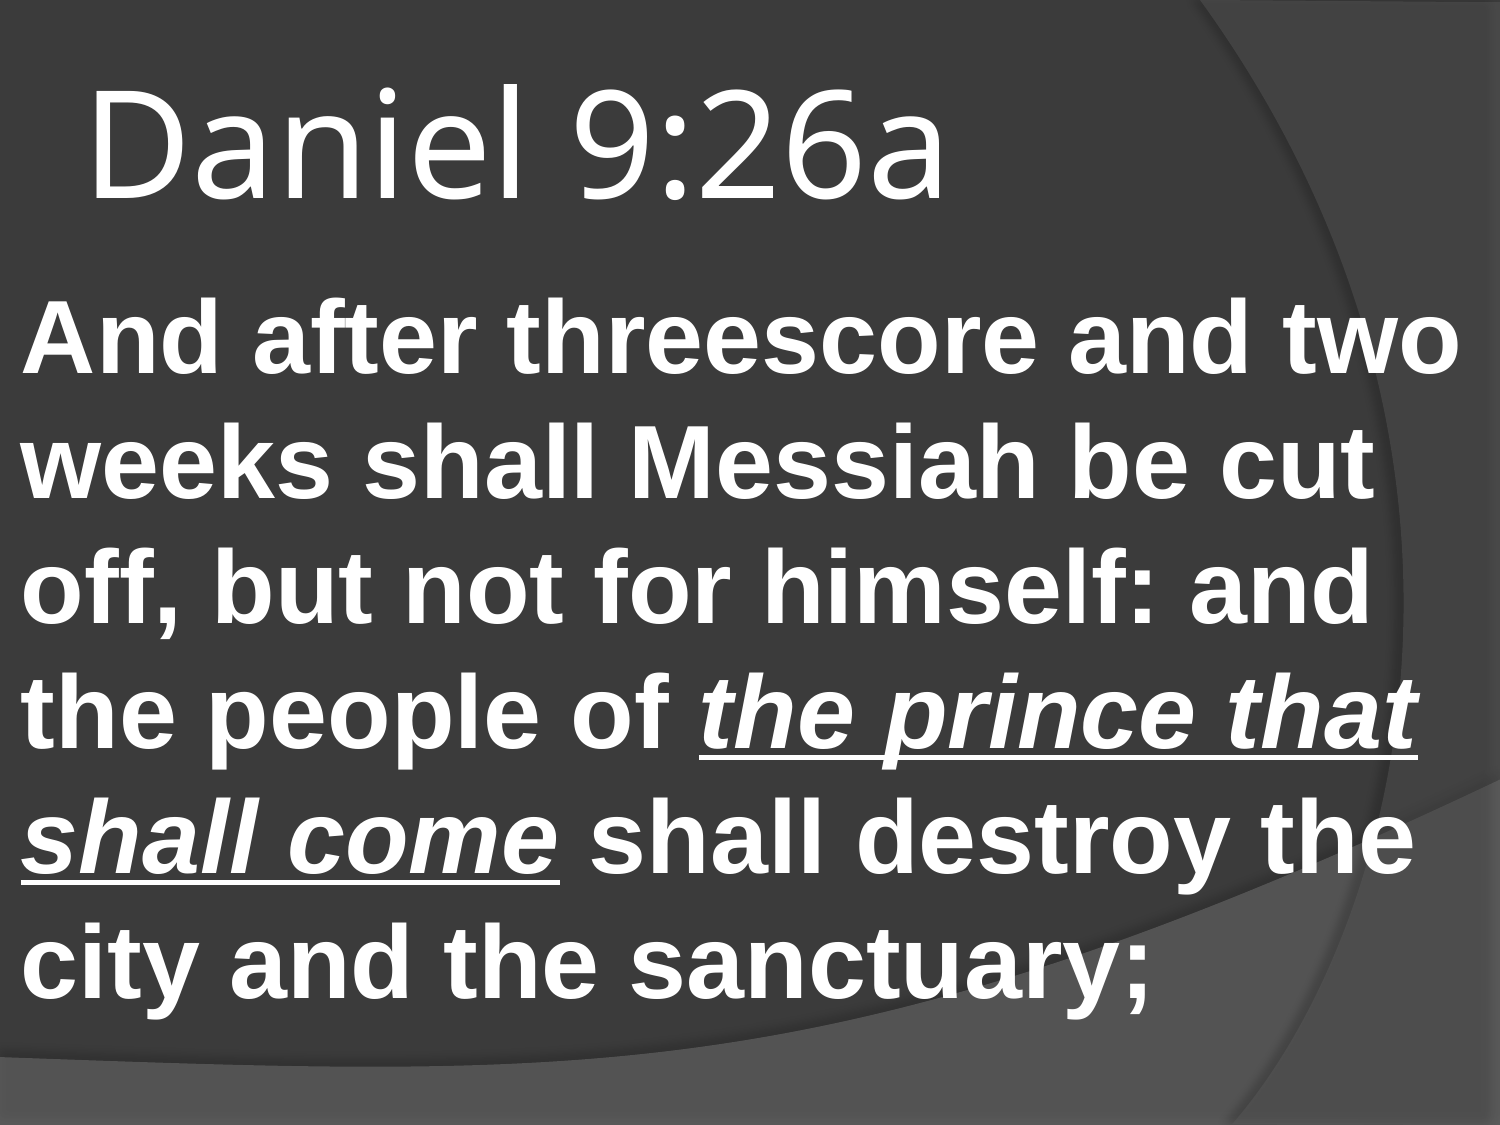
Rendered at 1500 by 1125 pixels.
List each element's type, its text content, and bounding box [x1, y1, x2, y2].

list And after threescore and two weeks shall Messiah be cut off, but not for himself: and the people of the prince that shall come shall destroy the city and the sanctuary; [0, 262, 1488, 1125]
title Daniel 9:26a [75, 45, 1300, 233]
